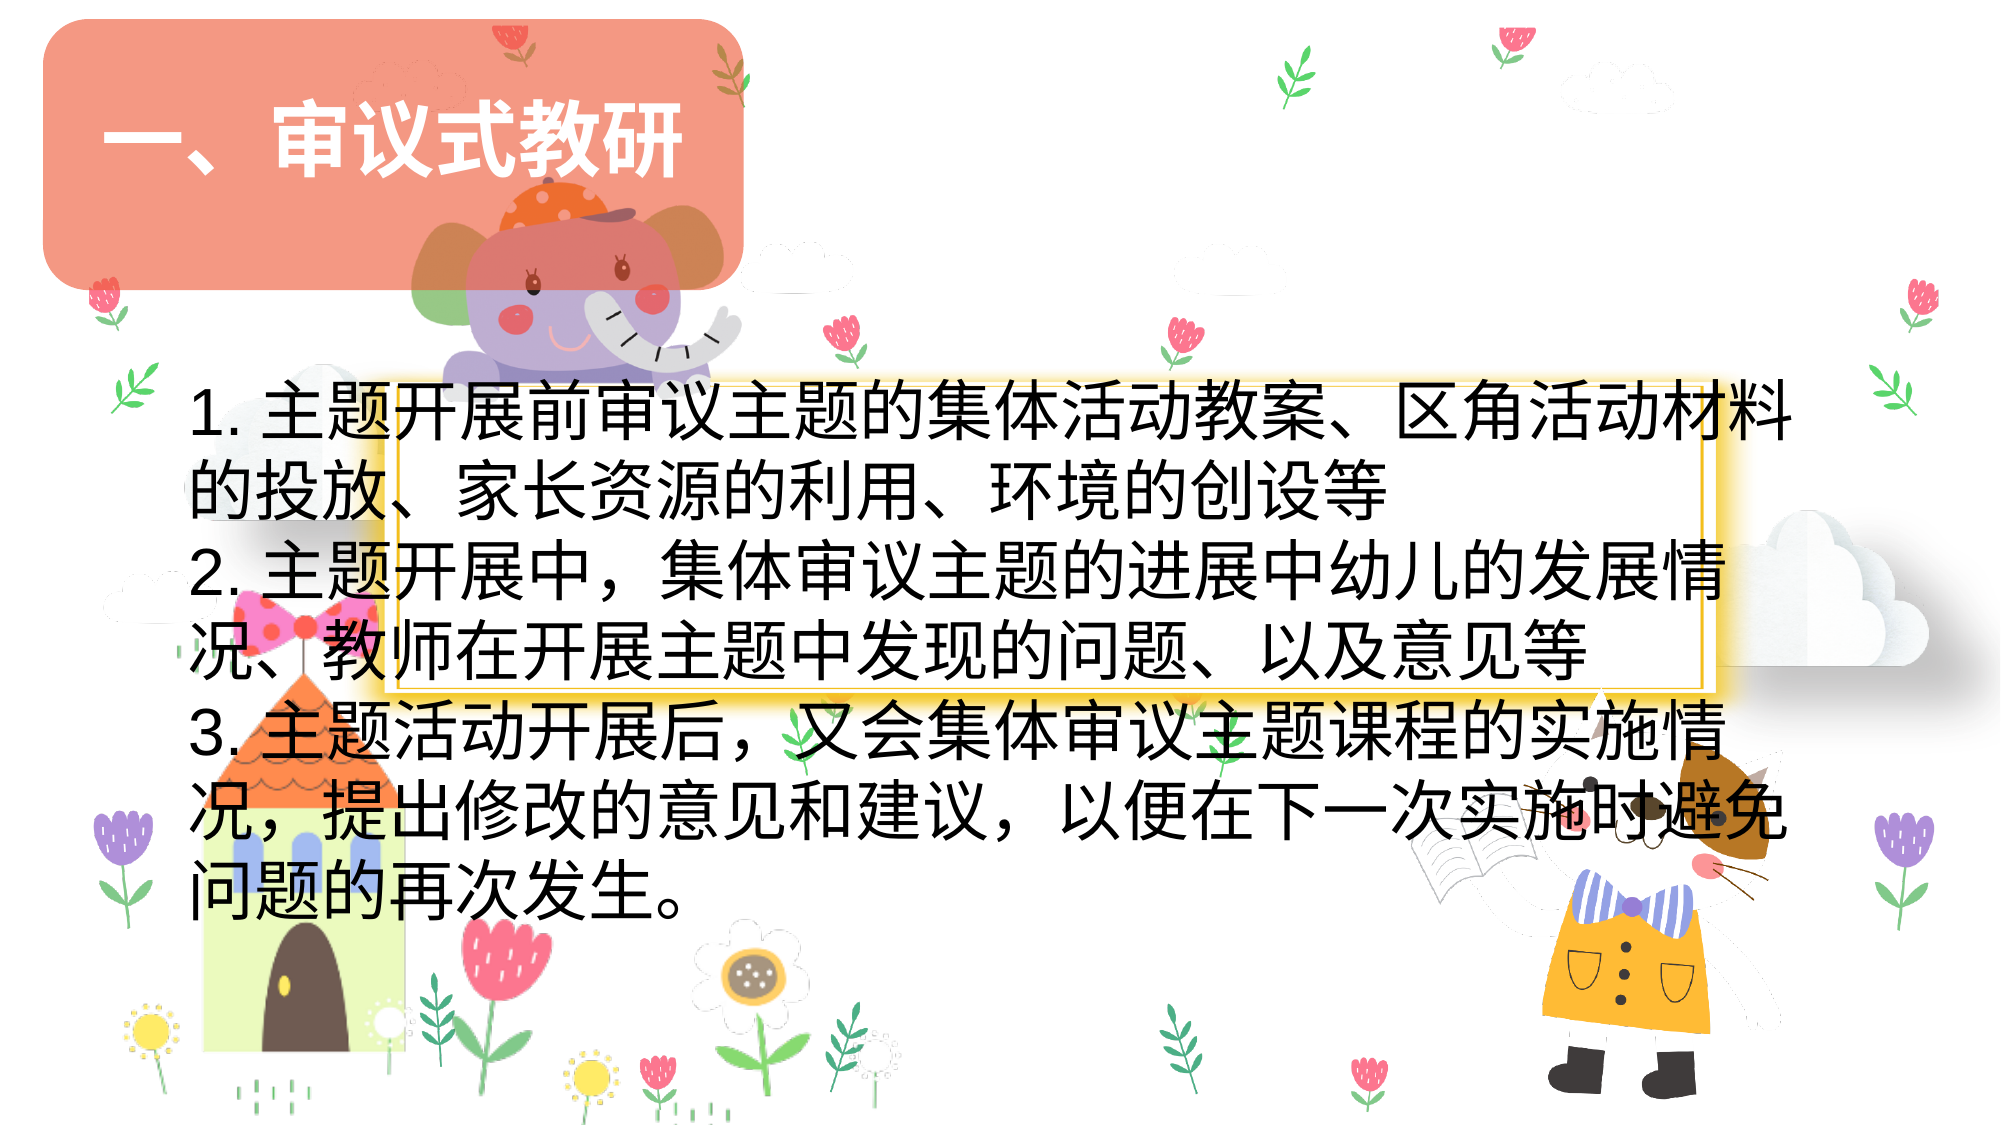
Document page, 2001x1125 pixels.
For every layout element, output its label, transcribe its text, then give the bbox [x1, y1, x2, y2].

text_box 一、审议式教研 [40, 16, 746, 293]
text_box 1.主题开展前审议主题的集体活动教案、区角活动材料的投放、家长资源的利用、环境的创设等 2.主题开展中，集体审议主题的进展中幼儿的发展情况、教师在开展主题中发现的问题、以及意见等 3.主题活动开展后，又会集体审议主题课程的实施情况，提出修改的意见和建议，以便在下一次实施时避免问题的再次发生。 [173, 361, 1868, 937]
picture [0, 0, 2001, 1125]
